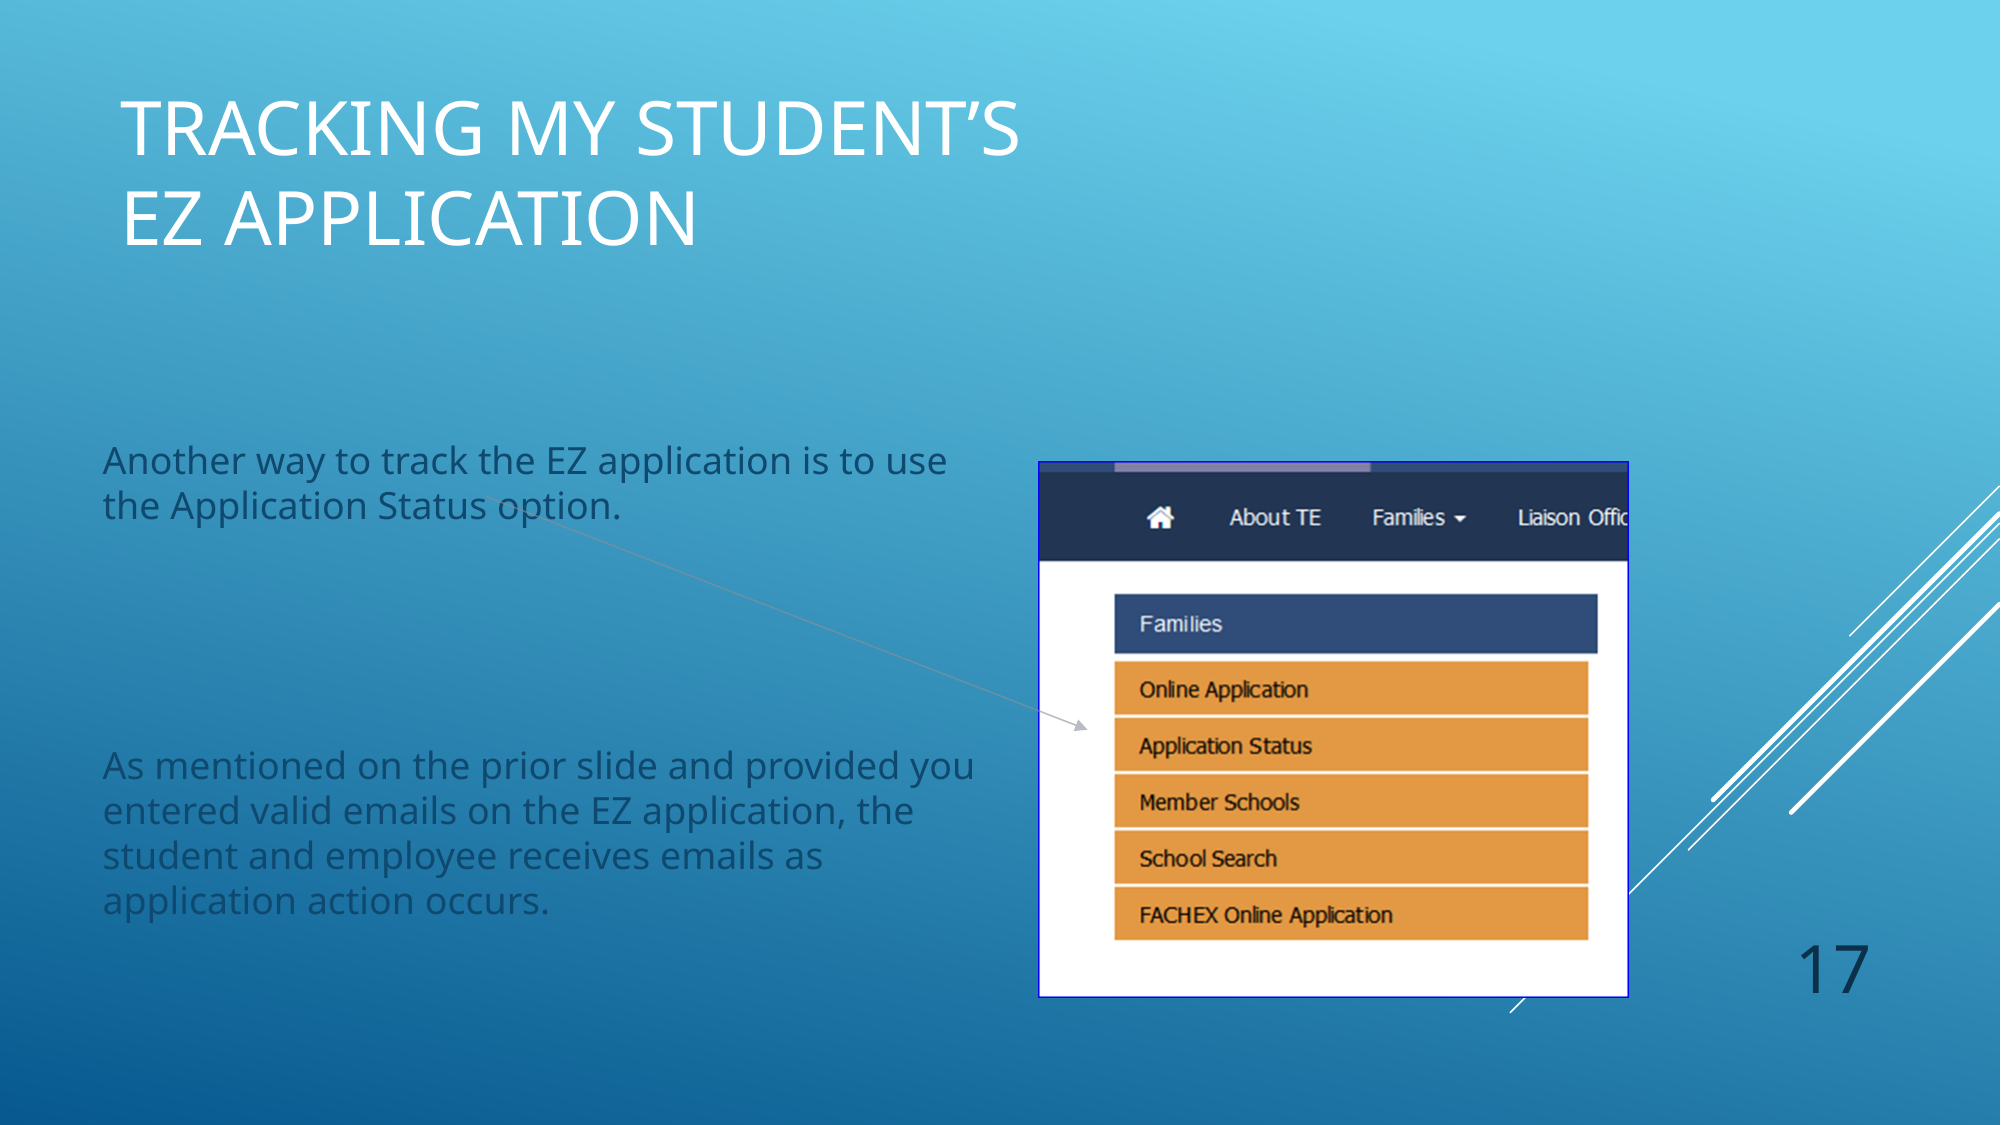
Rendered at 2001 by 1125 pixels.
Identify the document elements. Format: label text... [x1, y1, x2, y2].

picture [1038, 461, 1629, 999]
list Another way to track the EZ application is to use the Application Status option. As mentioned on the prior slide and provided you entered valid emails on the EZ application, the student and employee receives emails as application action occurs. [87, 364, 1019, 933]
title Tracking my student’s EZ application [105, 47, 1065, 294]
slide_number 17 [1700, 915, 1888, 1025]
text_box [486, 496, 1088, 730]
